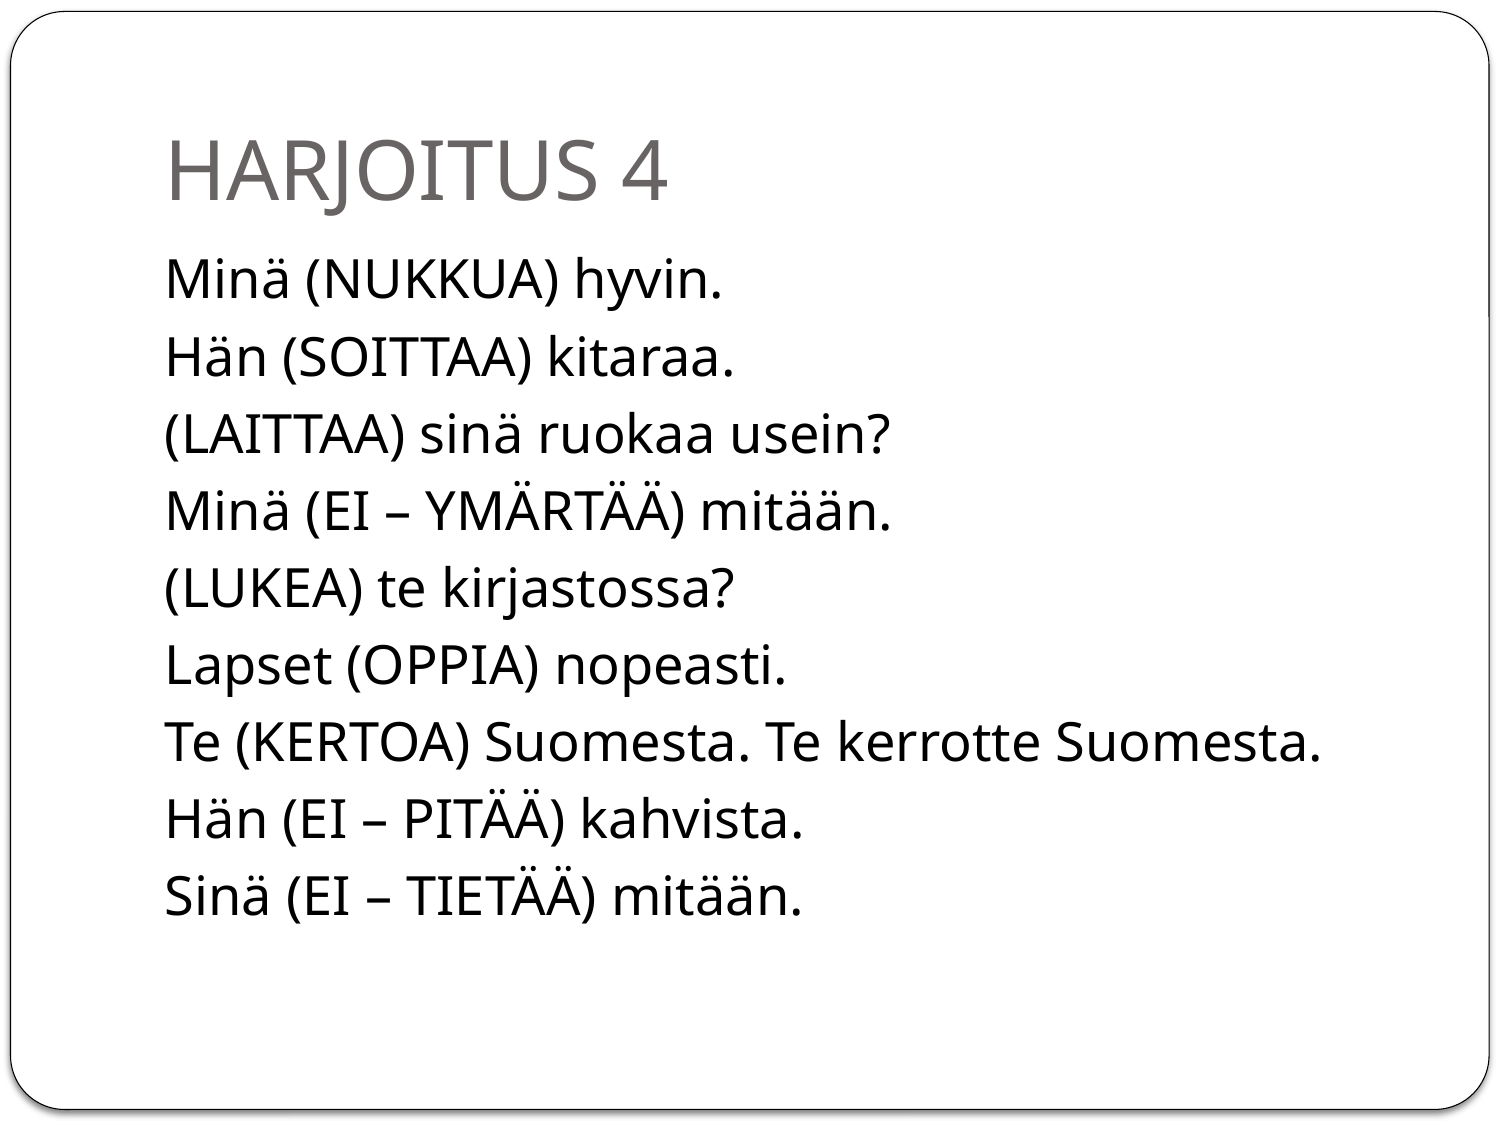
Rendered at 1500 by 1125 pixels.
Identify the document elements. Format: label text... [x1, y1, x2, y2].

list Minä (NUKKUA) hyvin. Hän (SOITTAA) kitaraa. (LAITTAA) sinä ruokaa usein? Minä (EI – YMÄRTÄÄ) mitään. (LUKEA) te kirjastossa? Lapset (OPPIA) nopeasti. Te (KERTOA) Suomesta. Te kerrotte Suomesta. Hän (EI – PITÄÄ) kahvista. Sinä (EI – TIETÄÄ) mitään. [150, 237, 1425, 988]
title HARJOITUS 4 [150, 45, 1425, 233]
